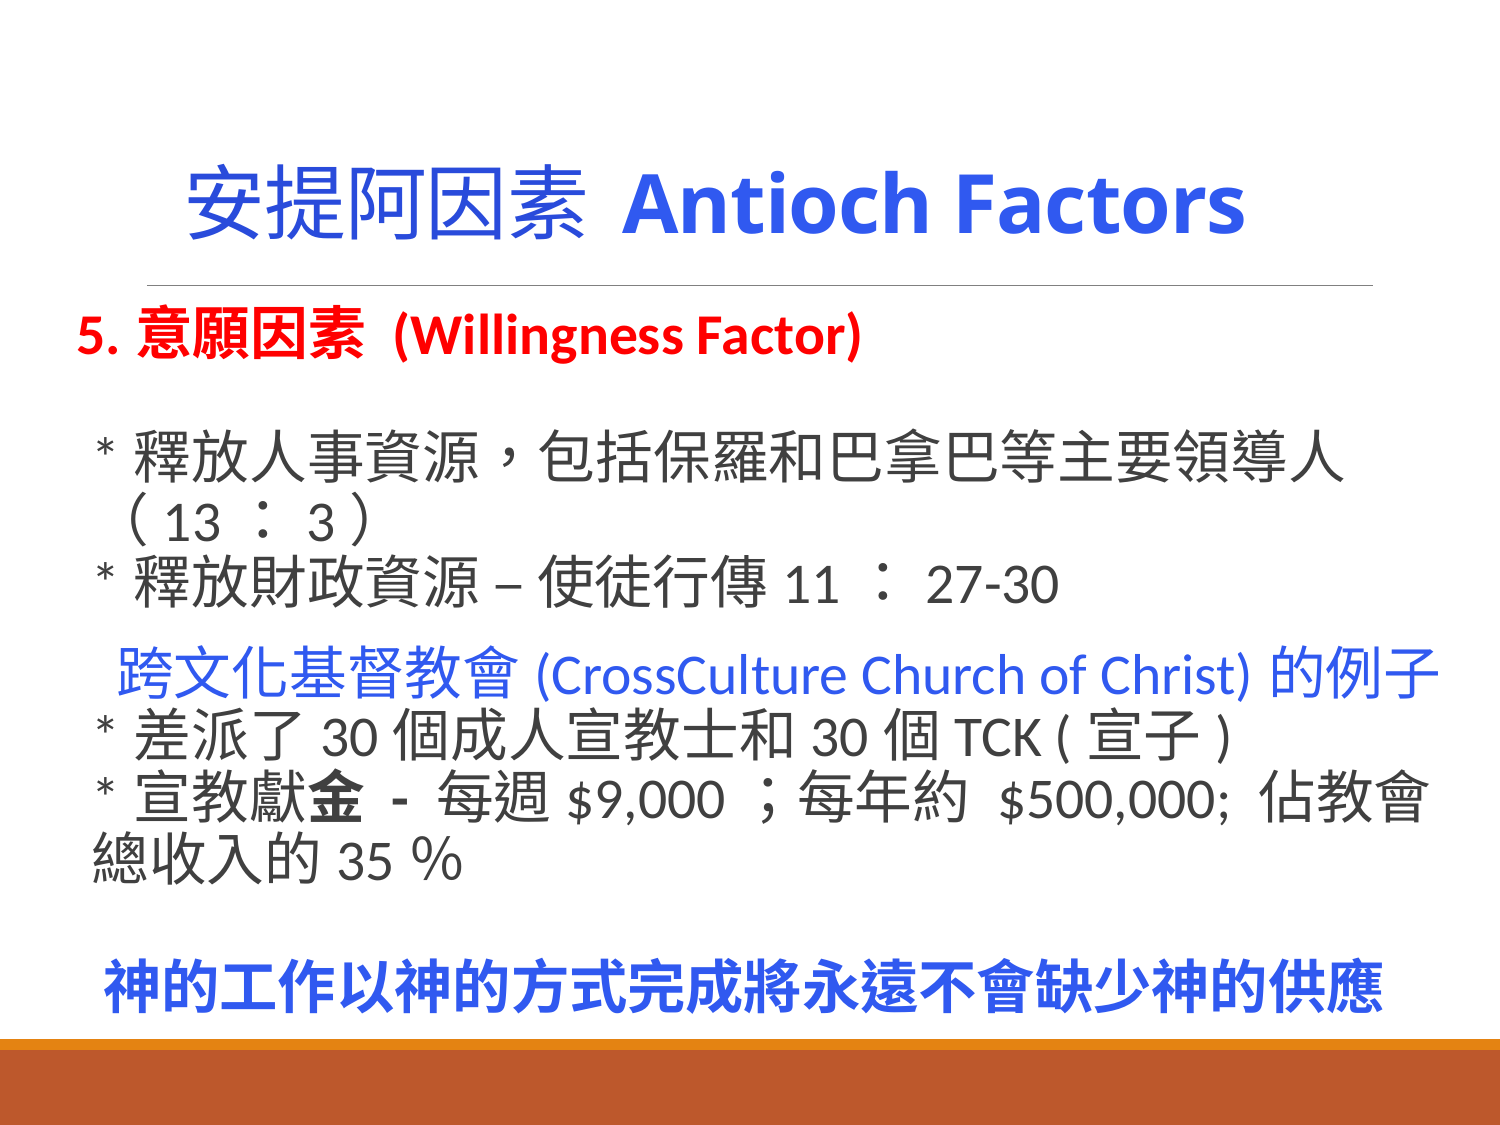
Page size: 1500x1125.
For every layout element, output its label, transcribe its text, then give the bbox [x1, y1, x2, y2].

list 5.意願因素 (Willingness Factor) *釋放人事資源，包括保羅和巴拿巴等主要領導人（13：3） *釋放財政資源 – 使徒行傳11：27-30 跨文化基督教會(CrossCulture Church of Christ)的例子 *差派了30個成人宣教士和30個TCK (宣子) *宣教獻金 - 每週$9,000；每年約 $500,000; 佔教會總收入的35％ [76, 297, 1447, 912]
text_box 安提阿因素 Antioch Factors [168, 103, 1338, 258]
text_box 神的工作以神的方式完成將永遠不會缺少神的供應 [88, 943, 1447, 1028]
